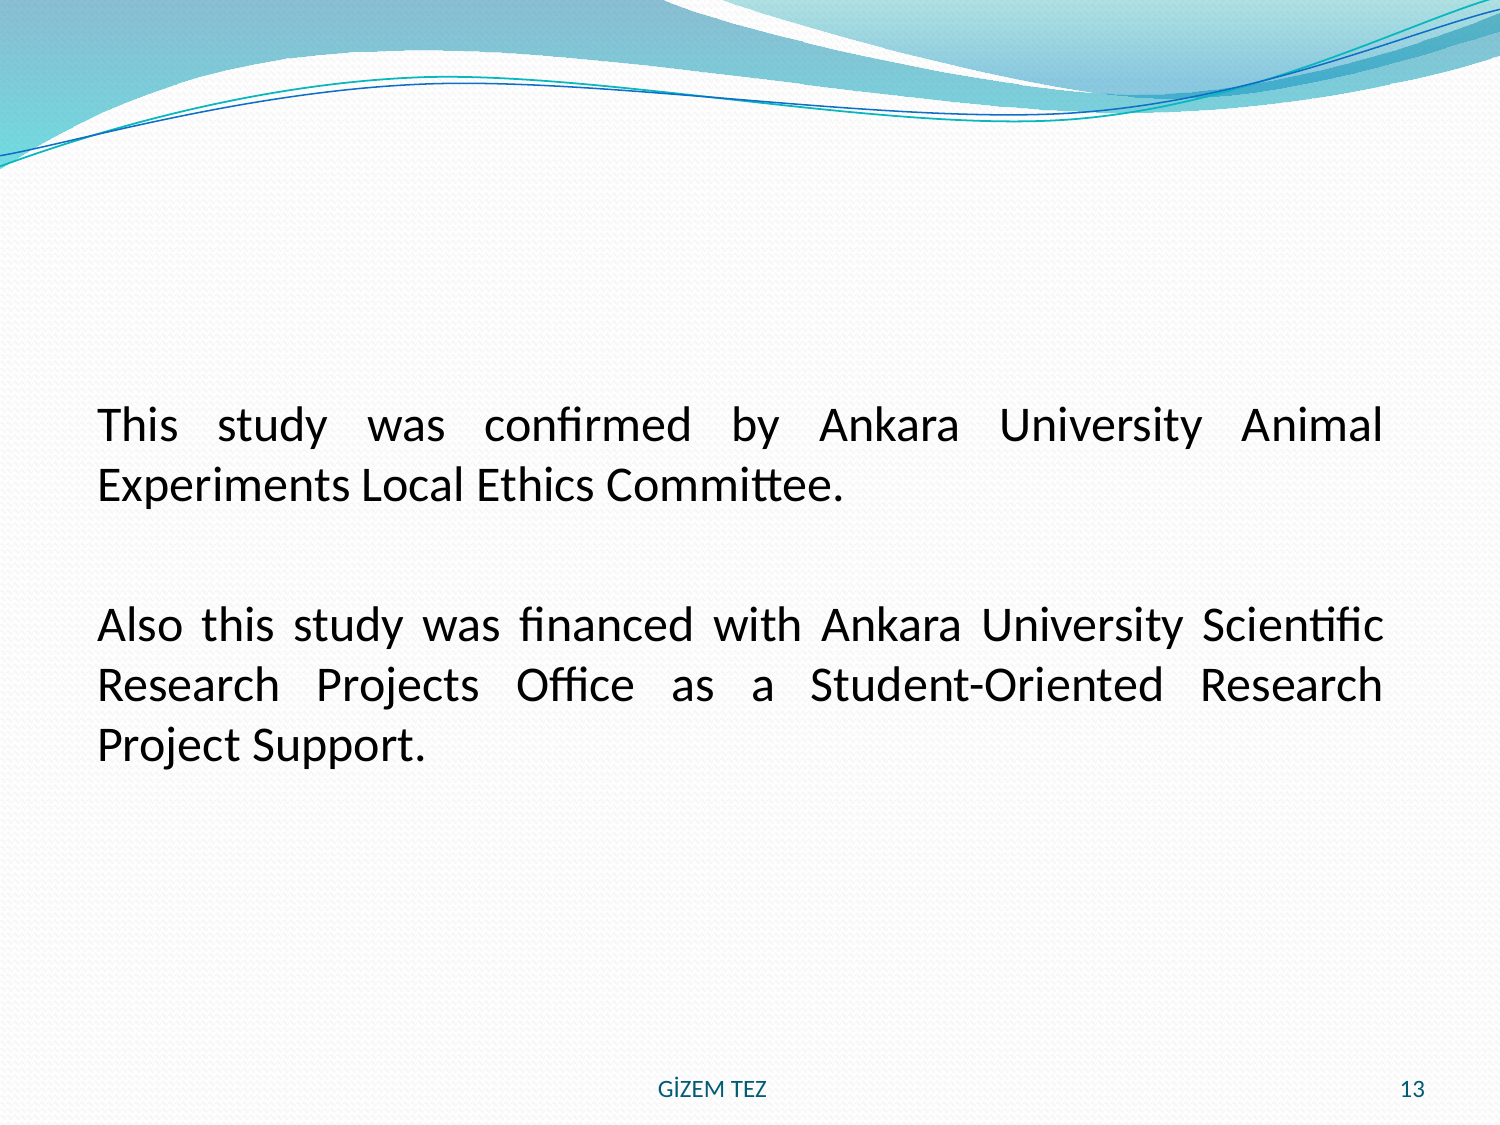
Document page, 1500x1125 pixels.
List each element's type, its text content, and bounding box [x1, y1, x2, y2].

footer GİZEM TEZ [437, 1042, 988, 1103]
slide_number 13 [1299, 1042, 1425, 1103]
list This study was confirmed by Ankara University Animal Experiments Local Ethics Committee. Also this study was financed with Ankara University Scientific Research Projects Office as a Student-Oriented Research Project Support. [82, 314, 1400, 1038]
